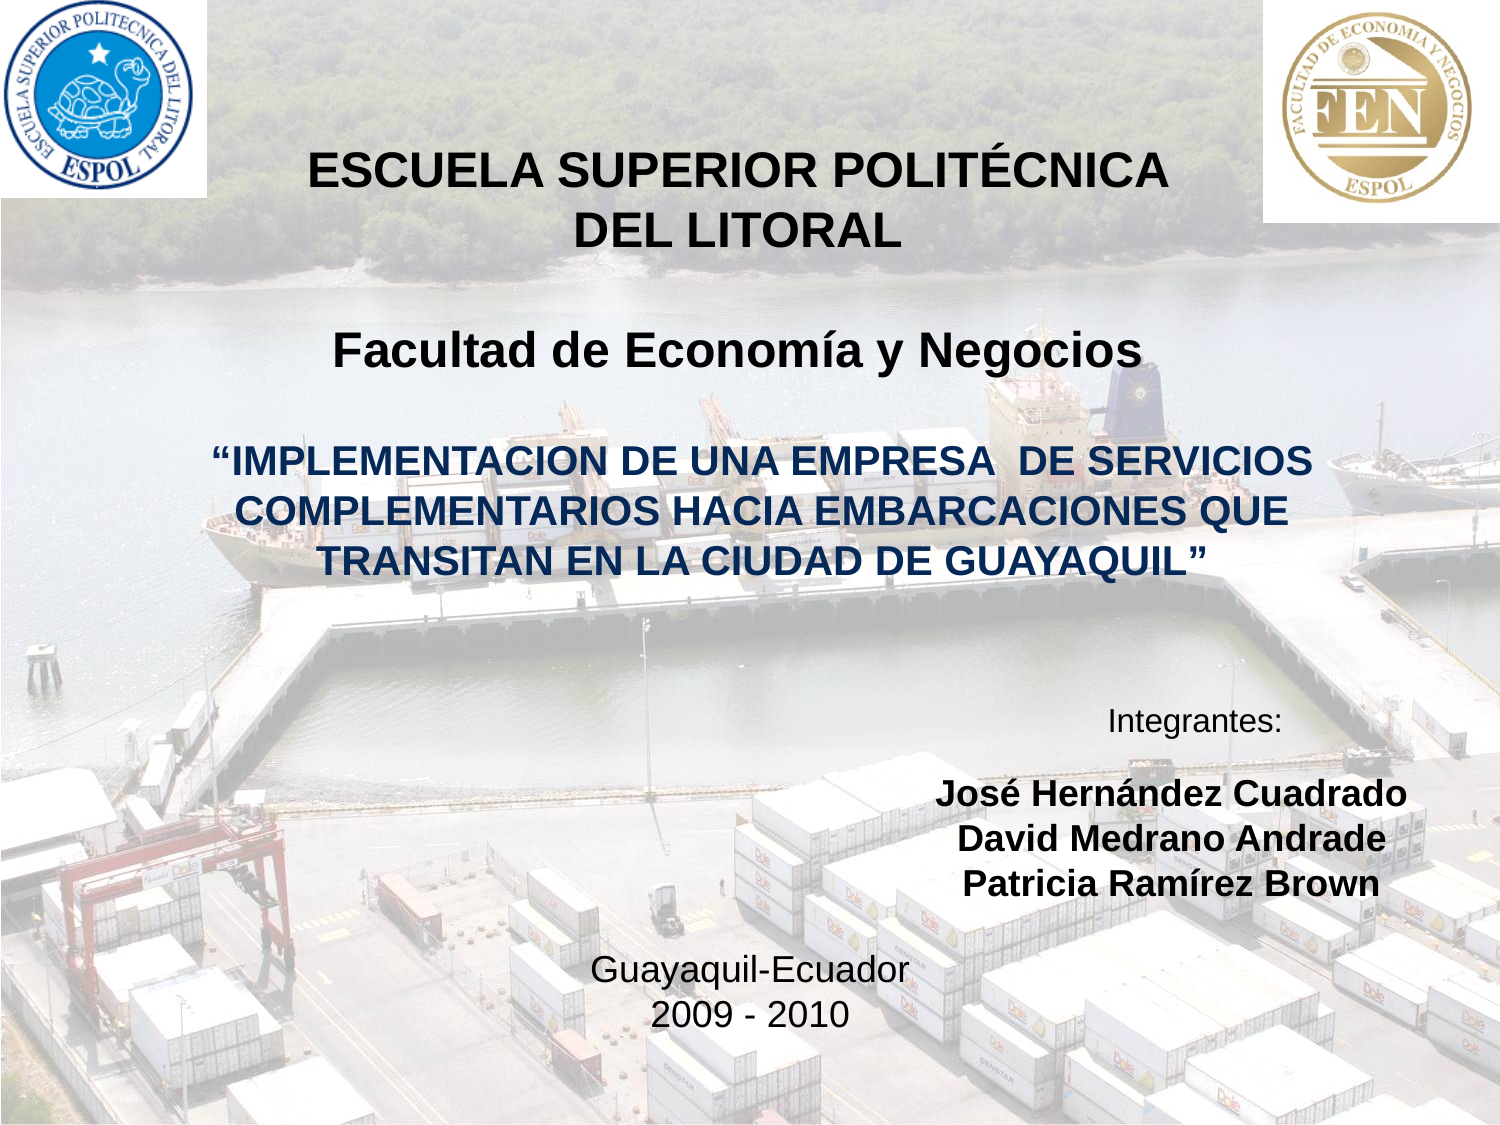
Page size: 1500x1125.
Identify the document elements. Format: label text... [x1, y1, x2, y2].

subtitle “IMPLEMENTACION DE UNA EMPRESA DE SERVICIOS COMPLEMENTARIOS HACIA EMBARCACIONES QUE TRANSITAN EN LA CIUDAD DE GUAYAQUIL” [152, 433, 1368, 622]
text_box José Hernández Cuadrado David Medrano Andrade Patricia Ramírez Brown [890, 761, 1454, 957]
text_box Guayaquil-Ecuador 2009 - 2010 [339, 937, 1161, 1088]
text_box Integrantes: [1031, 691, 1360, 746]
picture [0, 0, 1500, 1125]
text_box ESCUELA SUPERIOR POLITÉCNICA DEL LITORAL Facultad de Economía y Negocios [246, 130, 1231, 385]
